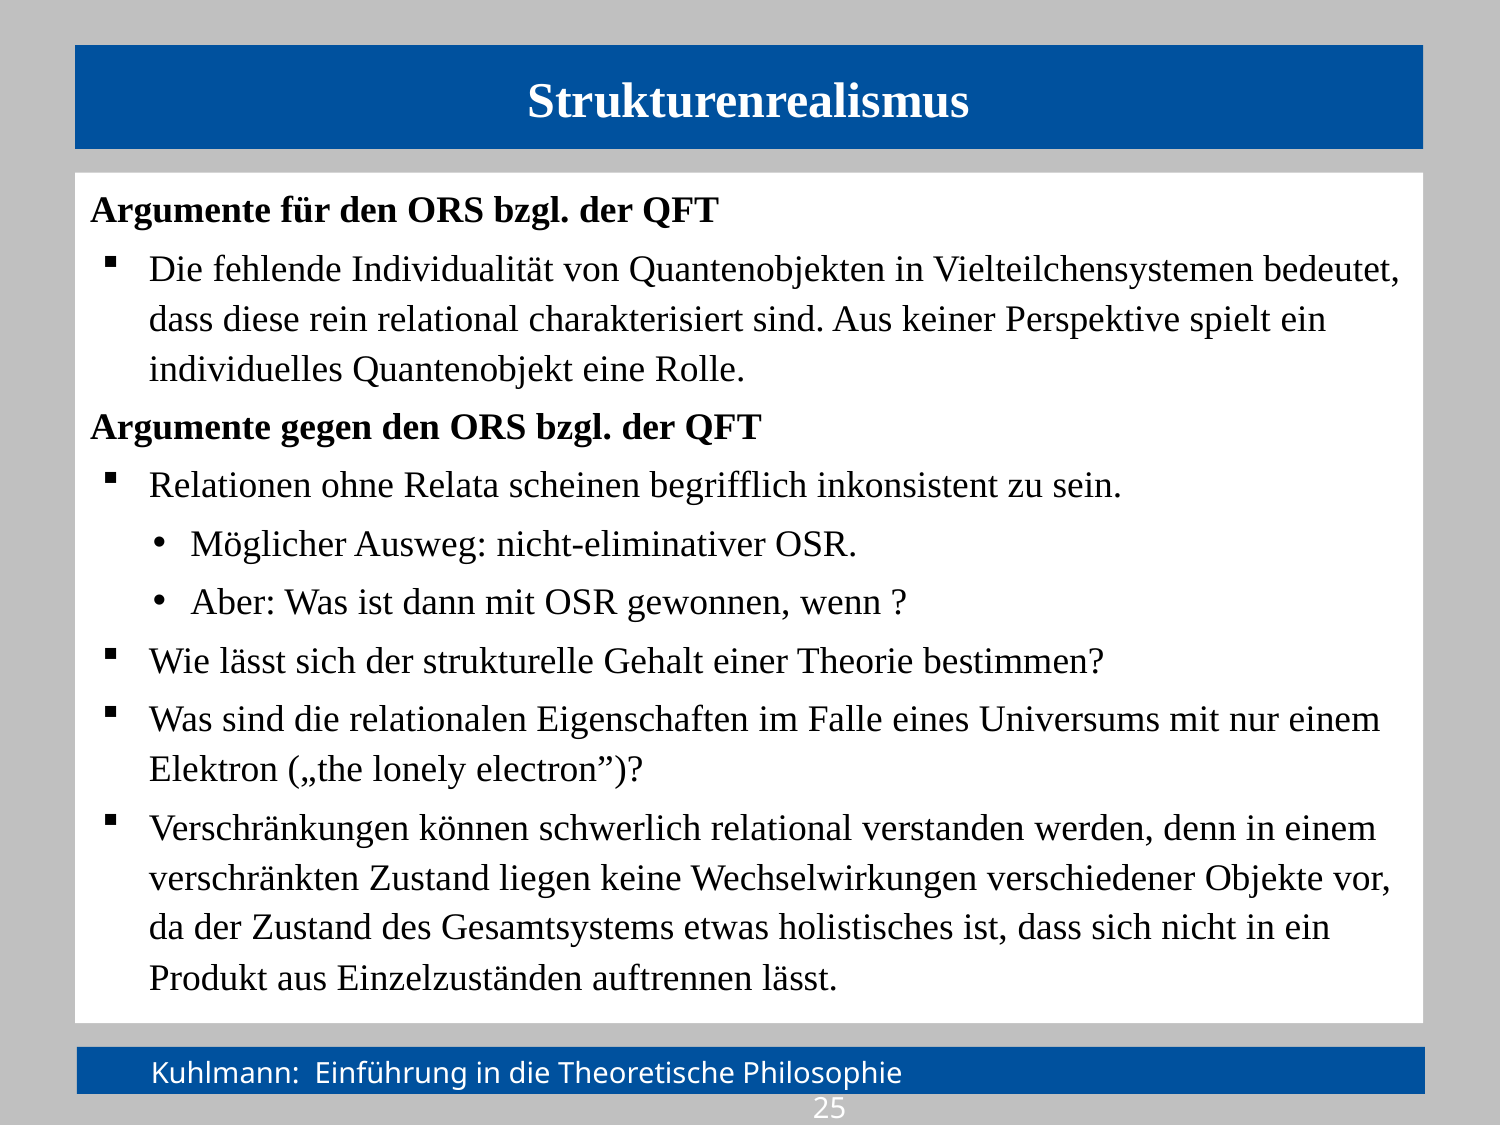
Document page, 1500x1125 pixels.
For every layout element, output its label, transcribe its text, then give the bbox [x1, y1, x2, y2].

slide_number Kuhlmann: Einführung in die Theoretische Philosophie 25 [76, 1046, 1426, 1095]
title Strukturenrealismus [74, 44, 1424, 150]
list Argumente für den ORS bzgl. der QFT Die fehlende Individualität von Quantenobjekten in Vielteilchensystemen bedeutet, dass diese rein relational charakterisiert sind. Aus keiner Perspektive spielt ein individuelles Quantenobjekt eine Rolle. Argumente gegen den ORS bzgl. der QFT Relationen ohne Relata scheinen begrifflich inkonsistent zu sein. Möglicher Ausweg: nicht-eliminativer OSR. Aber: Was ist dann mit OSR gewonnen, wenn ? Wie lässt sich der strukturelle Gehalt einer Theorie bestimmen? Was sind die relationalen Eigenschaften im Falle eines Universums mit nur einem Elektron („the lonely electron”)? Verschränkungen können schwerlich relational verstanden werden, denn in einem verschränkten Zustand liegen keine Wechselwirkungen verschiedener Objekte vor, da der Zustand des Gesamtsystems etwas holistisches ist, dass sich nicht in ein Produkt aus Einzelzuständen auftrennen lässt. [74, 172, 1424, 1024]
